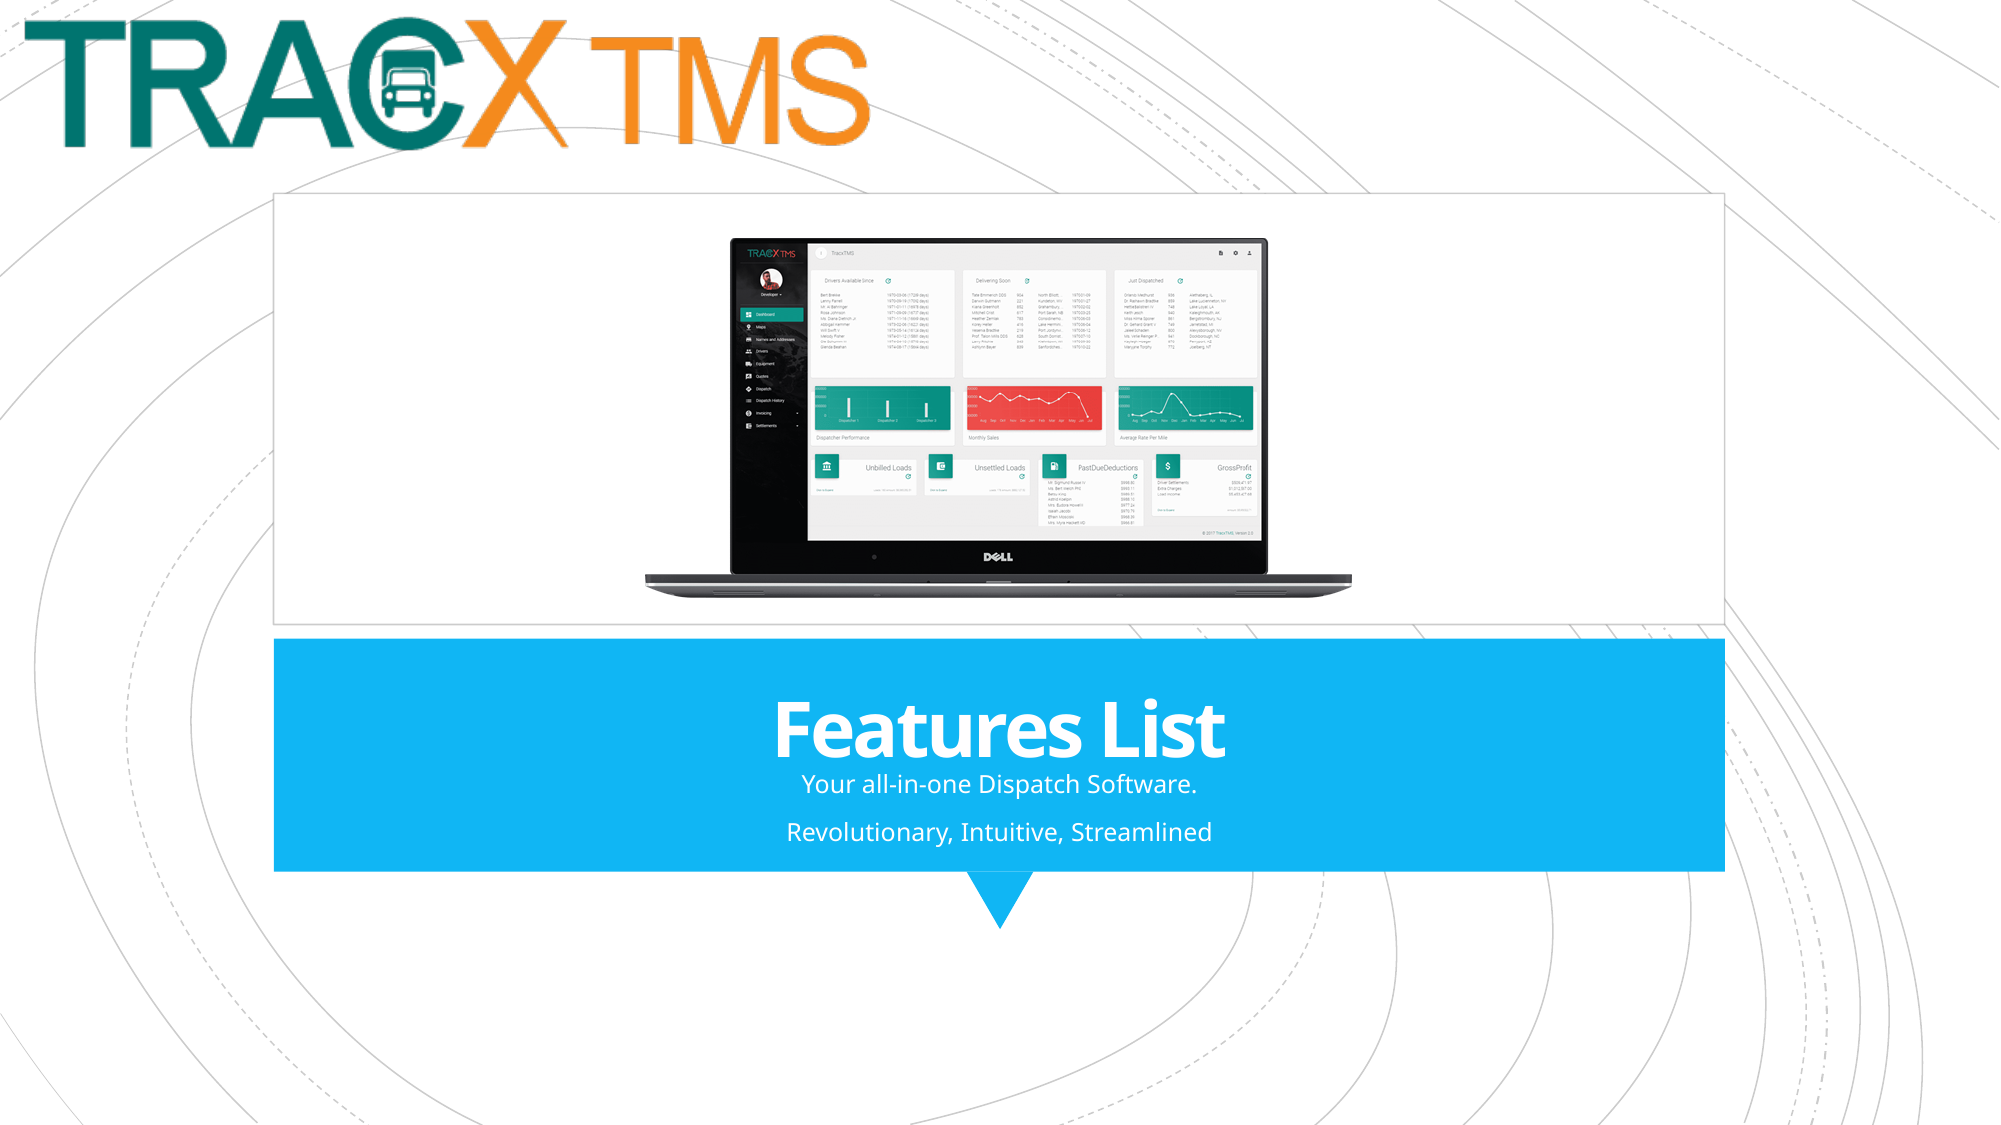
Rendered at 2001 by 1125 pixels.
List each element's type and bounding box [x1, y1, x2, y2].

text_box [0, 0, 2000, 1125]
picture [18, 0, 885, 166]
picture [644, 238, 1352, 599]
text_box [273, 638, 1726, 930]
